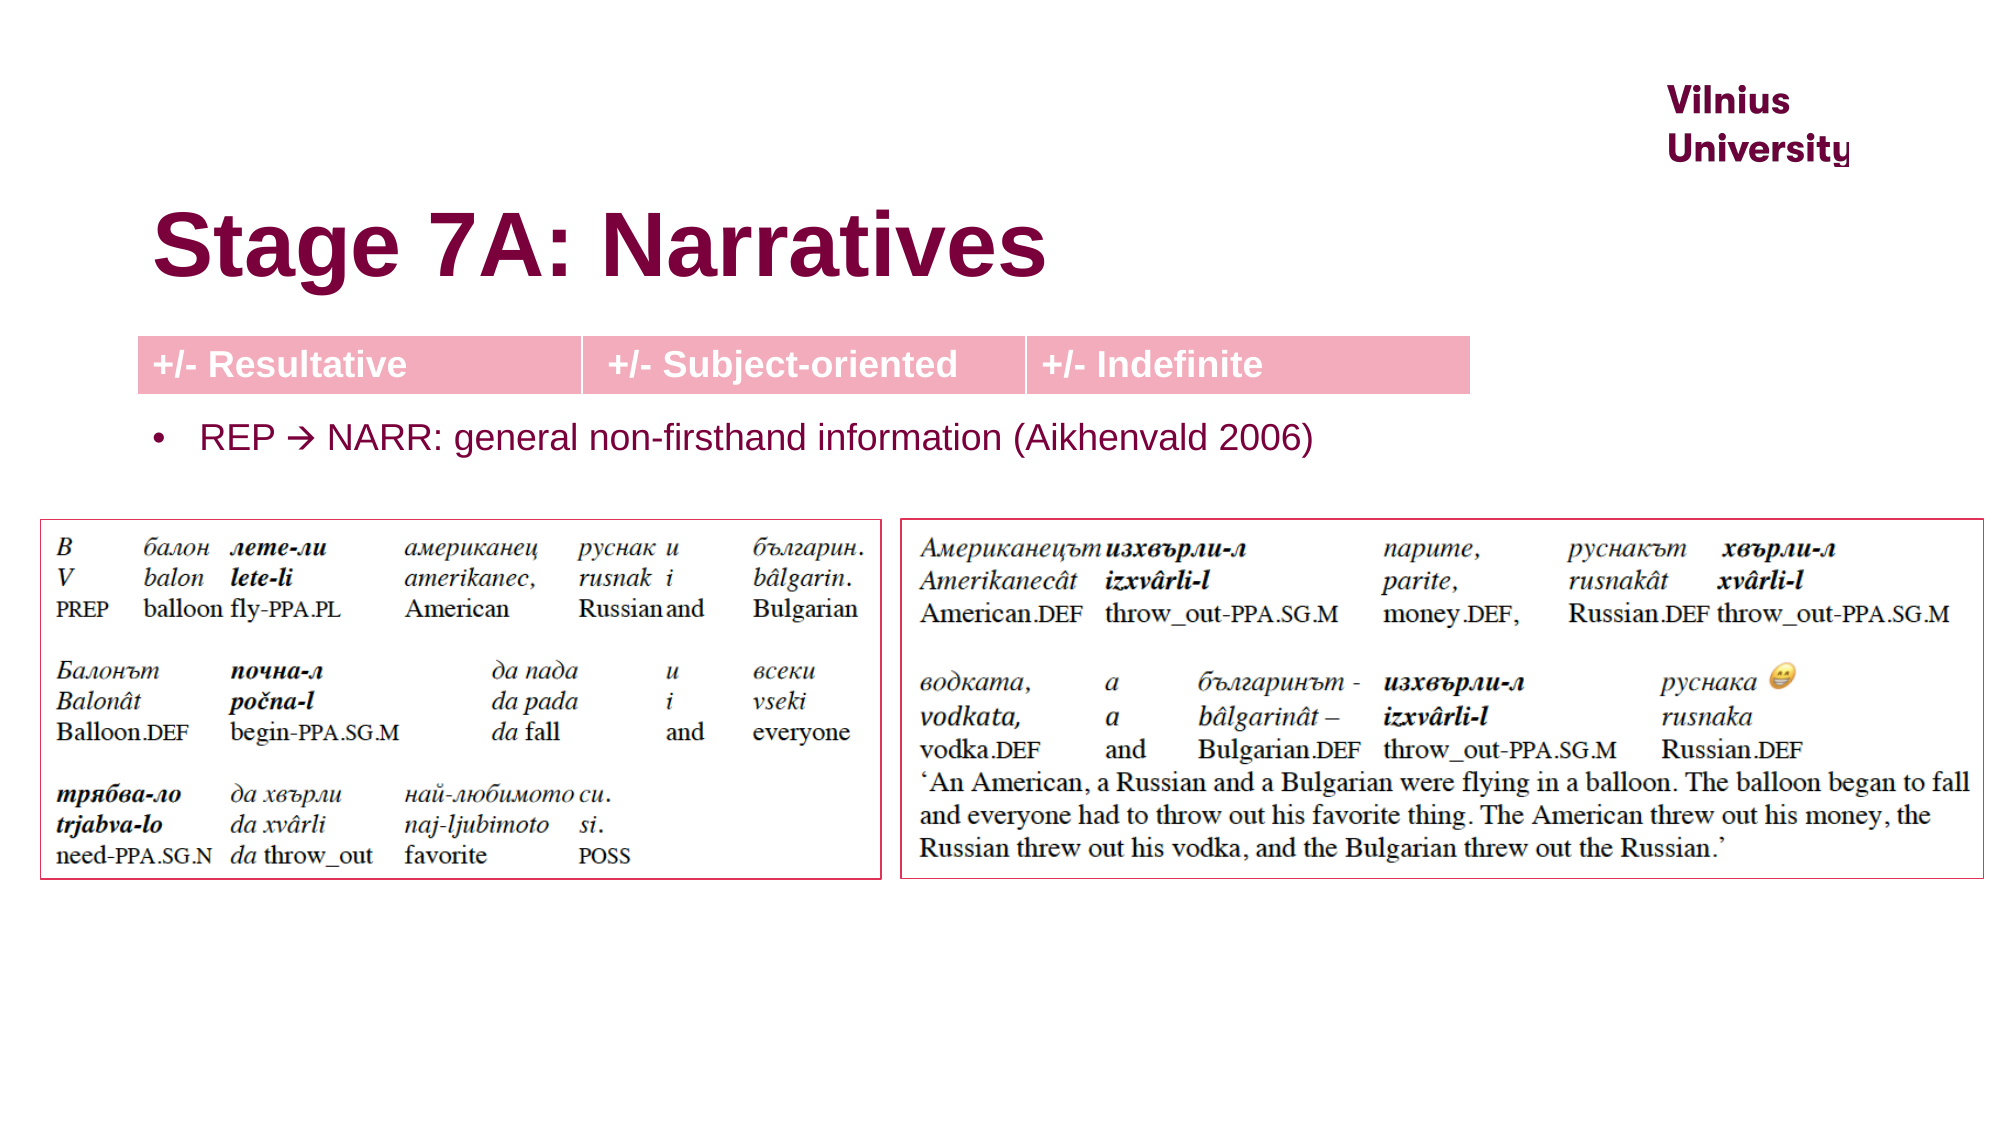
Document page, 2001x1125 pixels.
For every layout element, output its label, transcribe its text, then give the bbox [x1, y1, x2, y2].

list REP 🡪 NARR: general non-firsthand information (Aikhenvald 2006) [137, 413, 1813, 1004]
table_header +/- Resultative [138, 336, 581, 394]
picture [1667, 85, 1849, 167]
title Stage 7A: Narratives [137, 194, 1623, 380]
table_header +/- Subject-oriented [583, 336, 1025, 394]
picture [41, 520, 881, 879]
table_header +/- Indefinite [1027, 336, 1470, 394]
picture [901, 519, 1983, 878]
